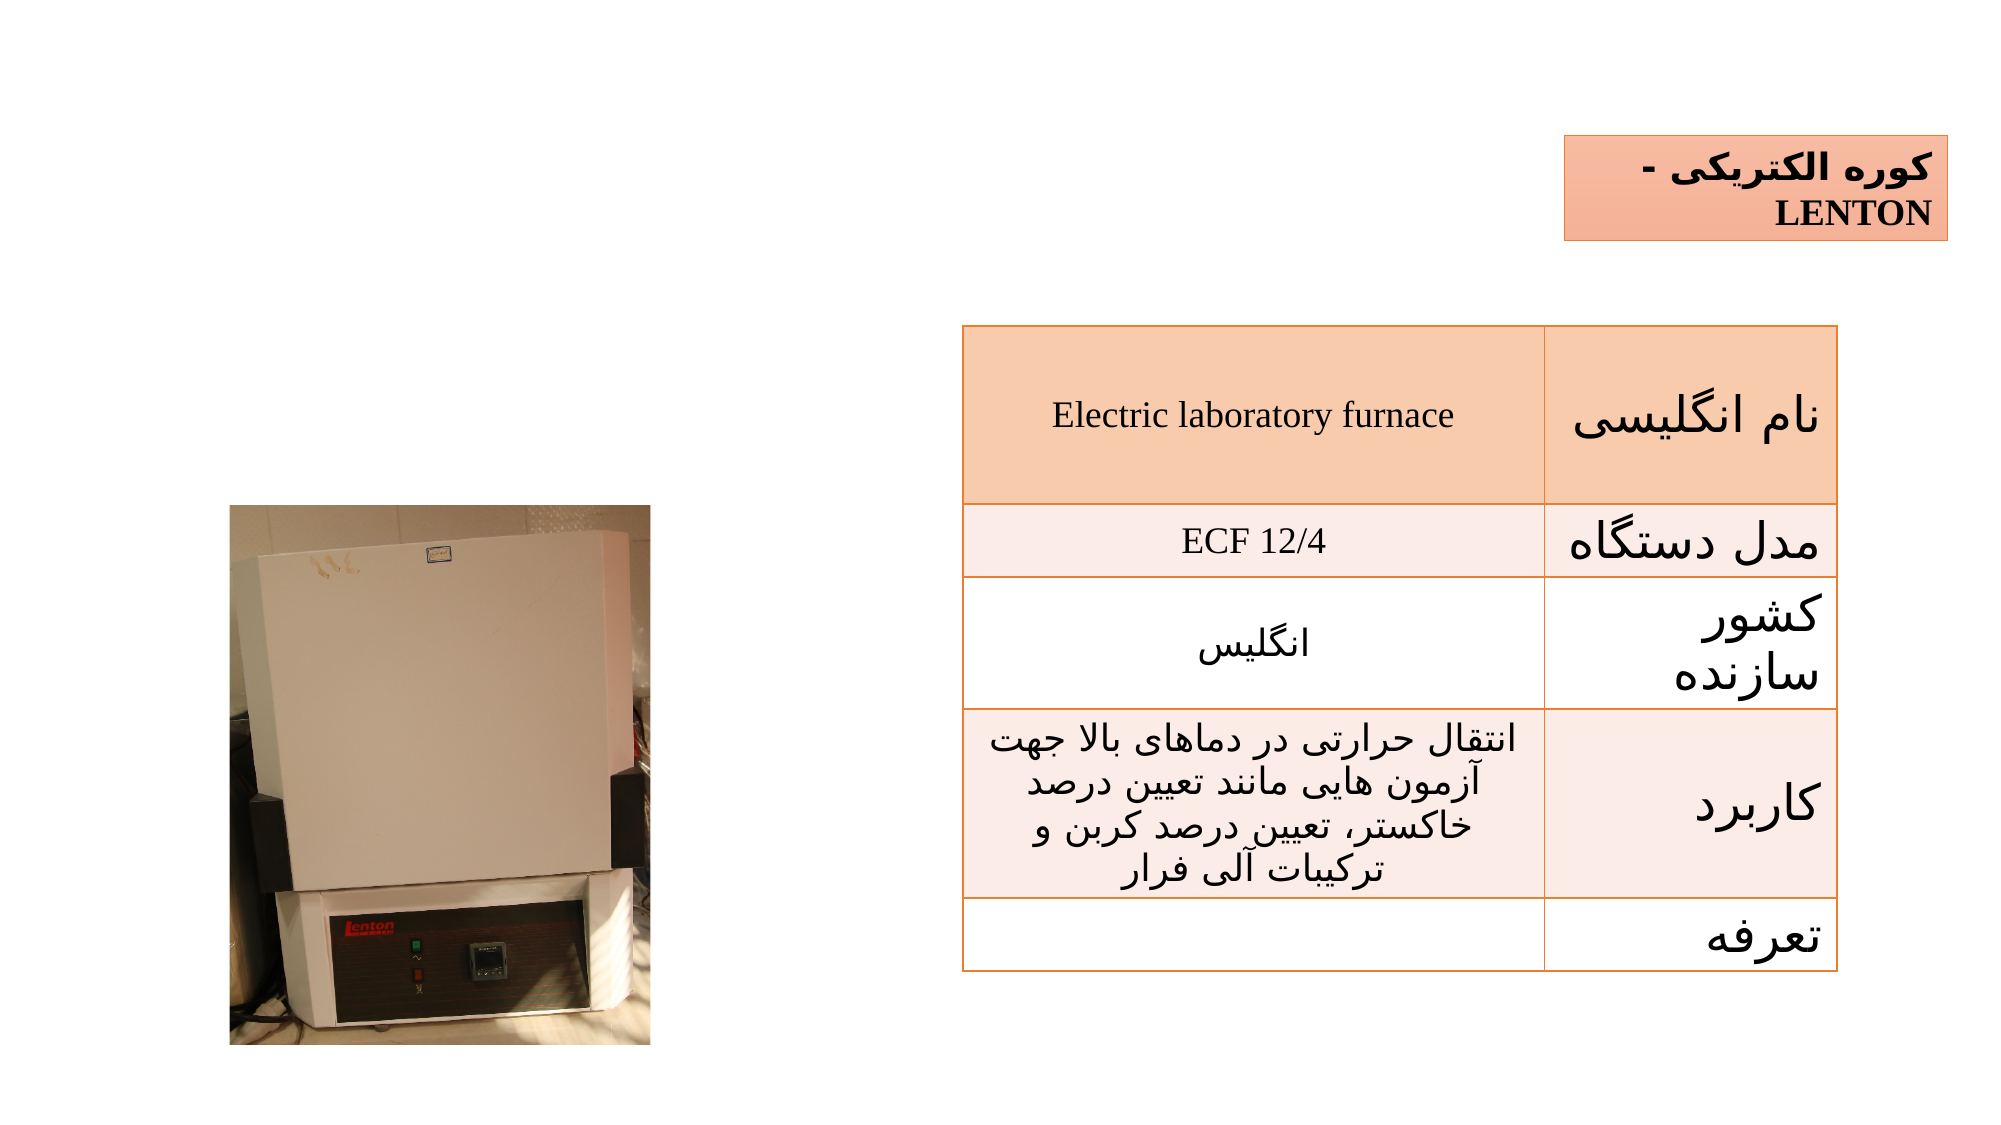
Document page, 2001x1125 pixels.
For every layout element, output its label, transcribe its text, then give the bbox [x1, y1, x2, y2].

table_cell انگلیس [964, 578, 1544, 708]
text_box کوره الکتریکی - LENTON [1564, 135, 1948, 241]
table_cell مدل دستگاه [1545, 505, 1836, 576]
table_cell [964, 899, 1544, 970]
table_cell کاربرد [1545, 710, 1836, 897]
table_cell انتقال حرارتی در دماهای بالا جهت آزمون هایی مانند تعیین درصد خاکستر، تعیین درصد کربن و ترکیبات آلی فرار [964, 710, 1544, 897]
table_cell تعرفه [1545, 899, 1836, 970]
picture [229, 505, 651, 1045]
table_header Electric laboratory furnace [964, 327, 1544, 503]
table_cell کشور سازنده [1545, 578, 1836, 708]
table_header نام انگلیسی [1545, 327, 1836, 503]
table_cell ECF 12/4 [964, 505, 1544, 576]
